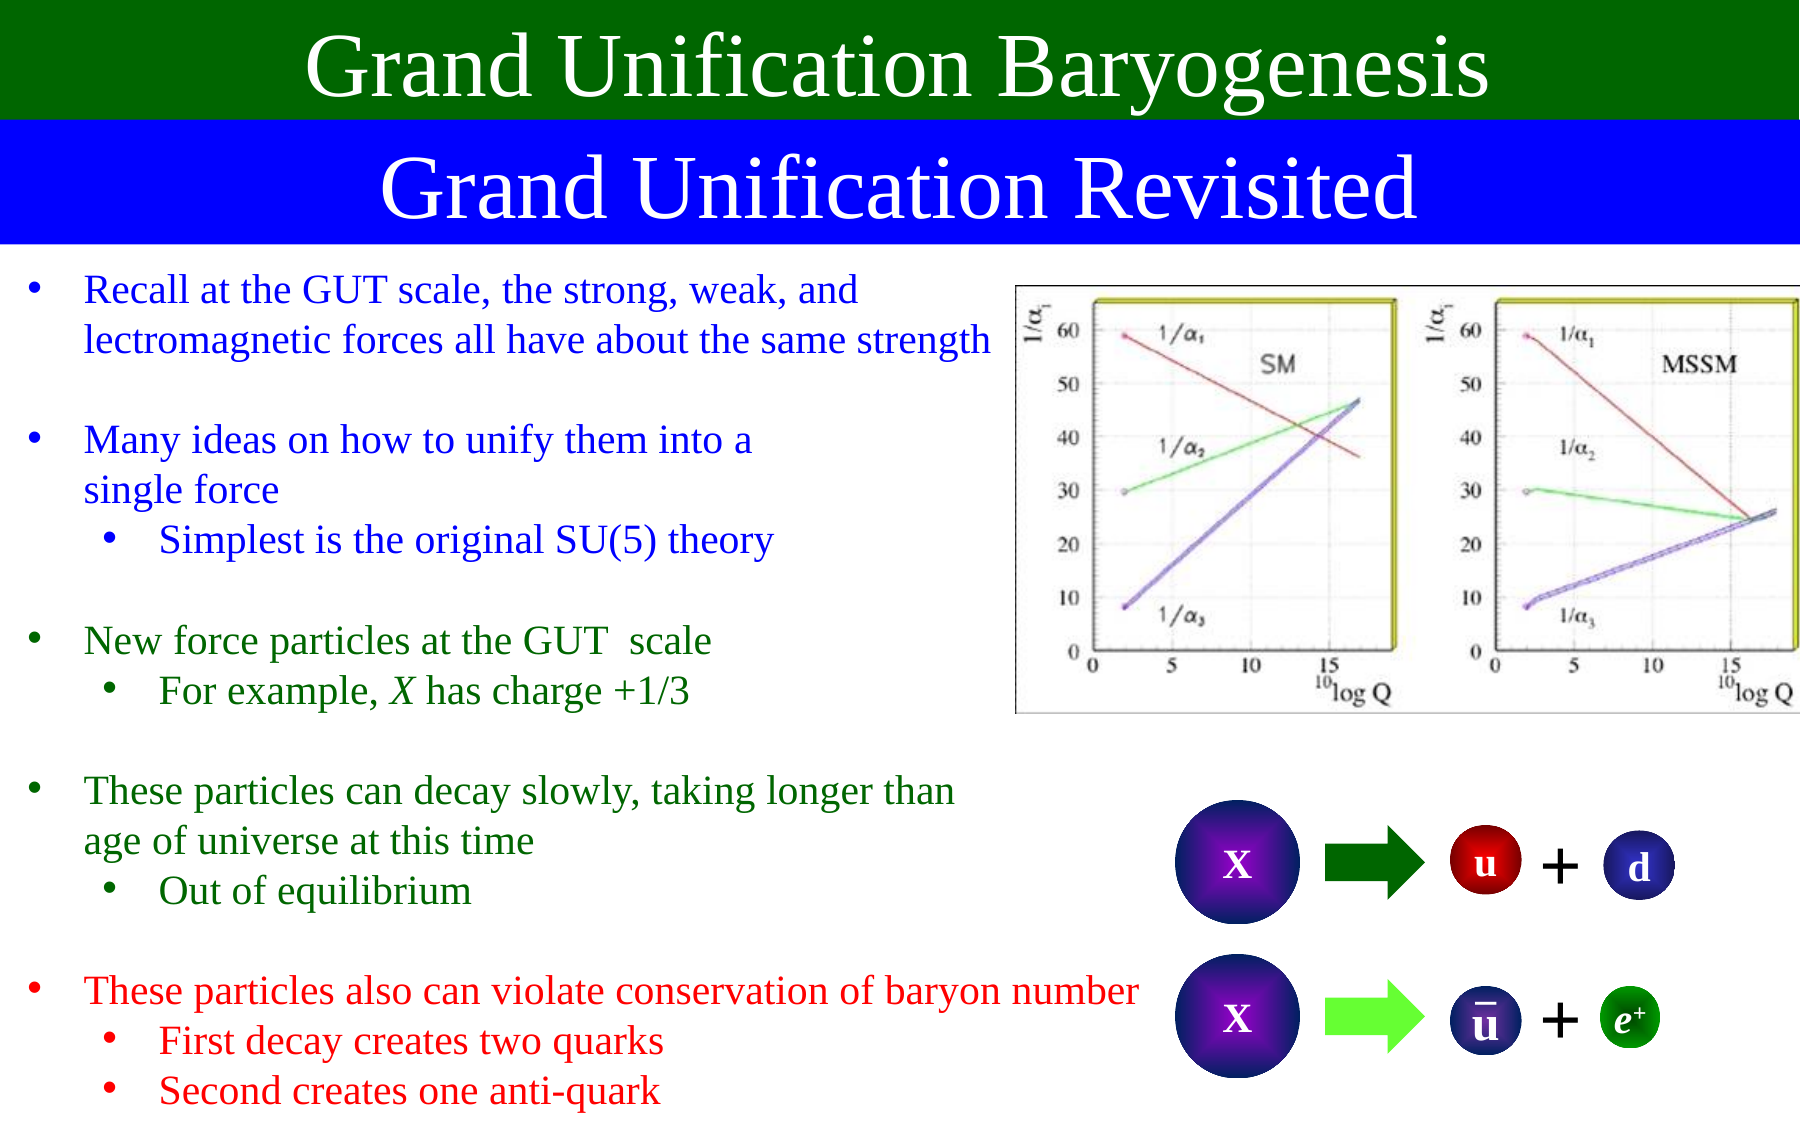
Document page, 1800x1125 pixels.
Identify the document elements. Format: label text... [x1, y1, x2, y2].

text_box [1174, 953, 1661, 1079]
picture [1015, 285, 1800, 715]
text_box Recall at the GUT scale, the strong, weak, and lectromagnetic forces all have about the same strength Many ideas on how to unify them into a single force Simplest is the original SU(5) theory New force particles at the GUT scale For example, X has charge +1/3 These particles can decay slowly, taking longer than age of universe at this time Out of equilibrium These particles also can violate conservation of baryon number First decay creates two quarks Second creates one anti-quark [12, 254, 1797, 1120]
text_box Grand Unification Revisited [0, 119, 1800, 245]
text_box Grand Unification Baryogenesis [0, 0, 1799, 119]
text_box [1174, 799, 1676, 925]
